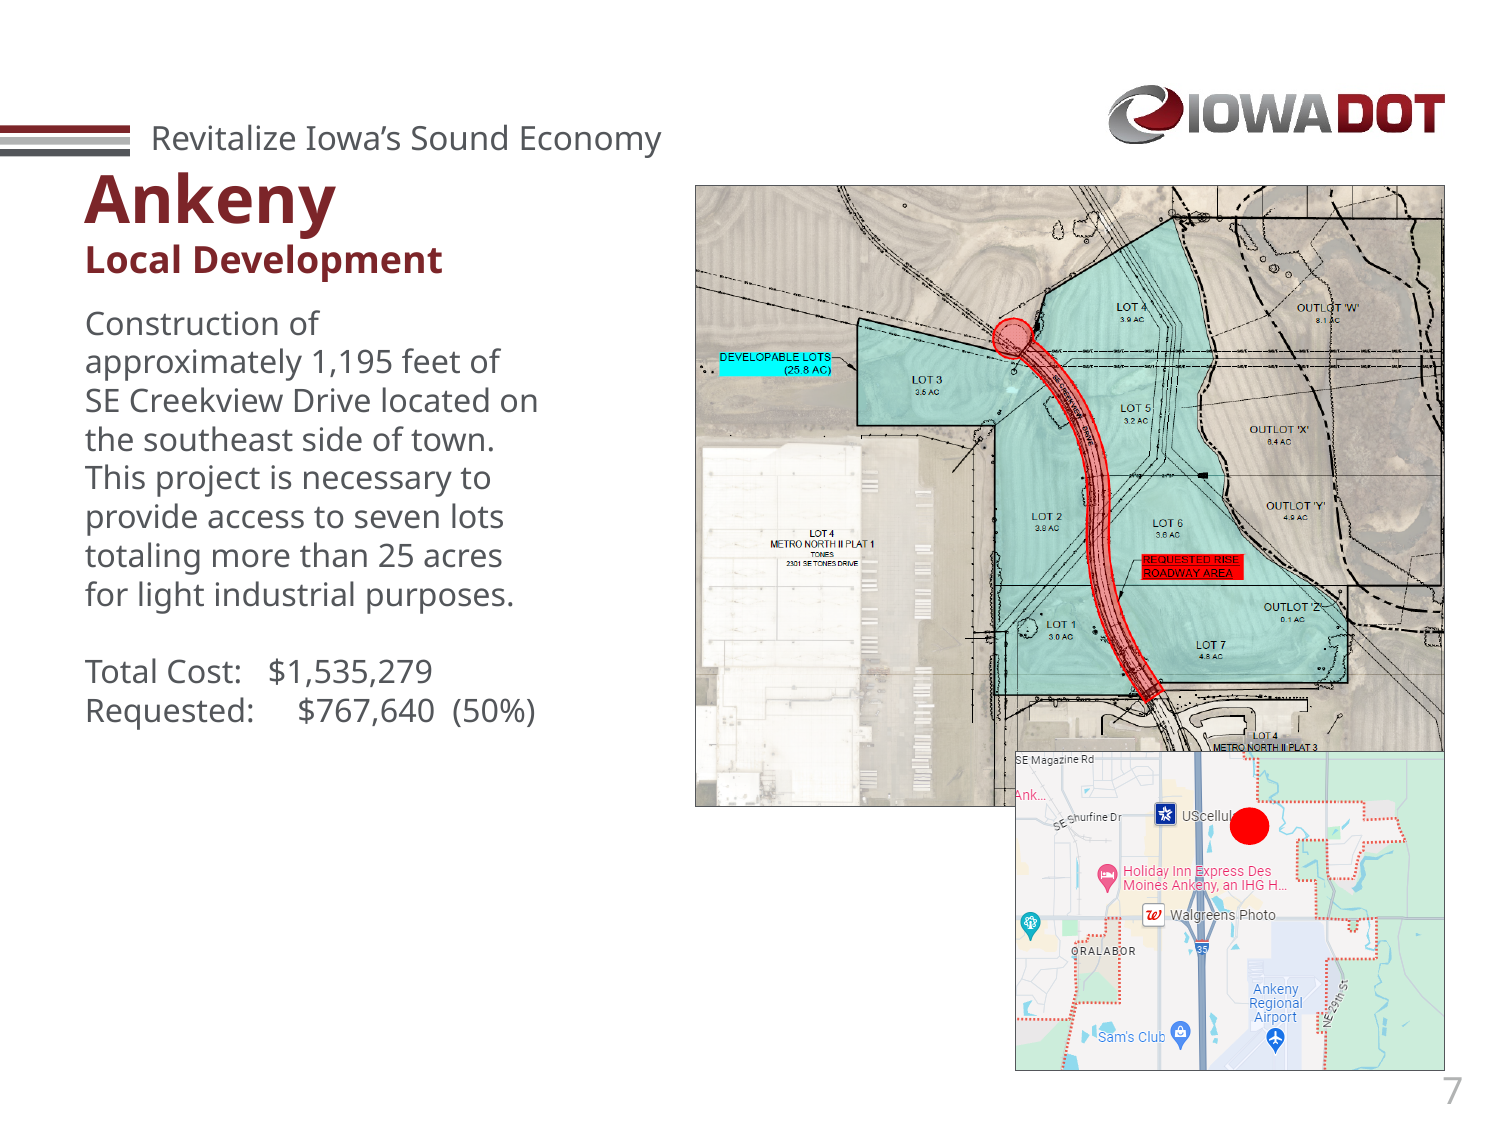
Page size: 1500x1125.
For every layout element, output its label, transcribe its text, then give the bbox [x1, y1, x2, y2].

text_box Construction of approximately 1,195 feet of SE Creekview Drive located on the southeast side of town. This project is necessary to provide access to seven lots totaling more than 25 acres for light industrial purposes. Total Cost: $1,535,279 Requested: $767,640 (50%) [69, 295, 559, 807]
text_box Ankeny Local Development [69, 148, 1322, 289]
picture [695, 184, 1446, 1071]
picture [1105, 83, 1448, 146]
